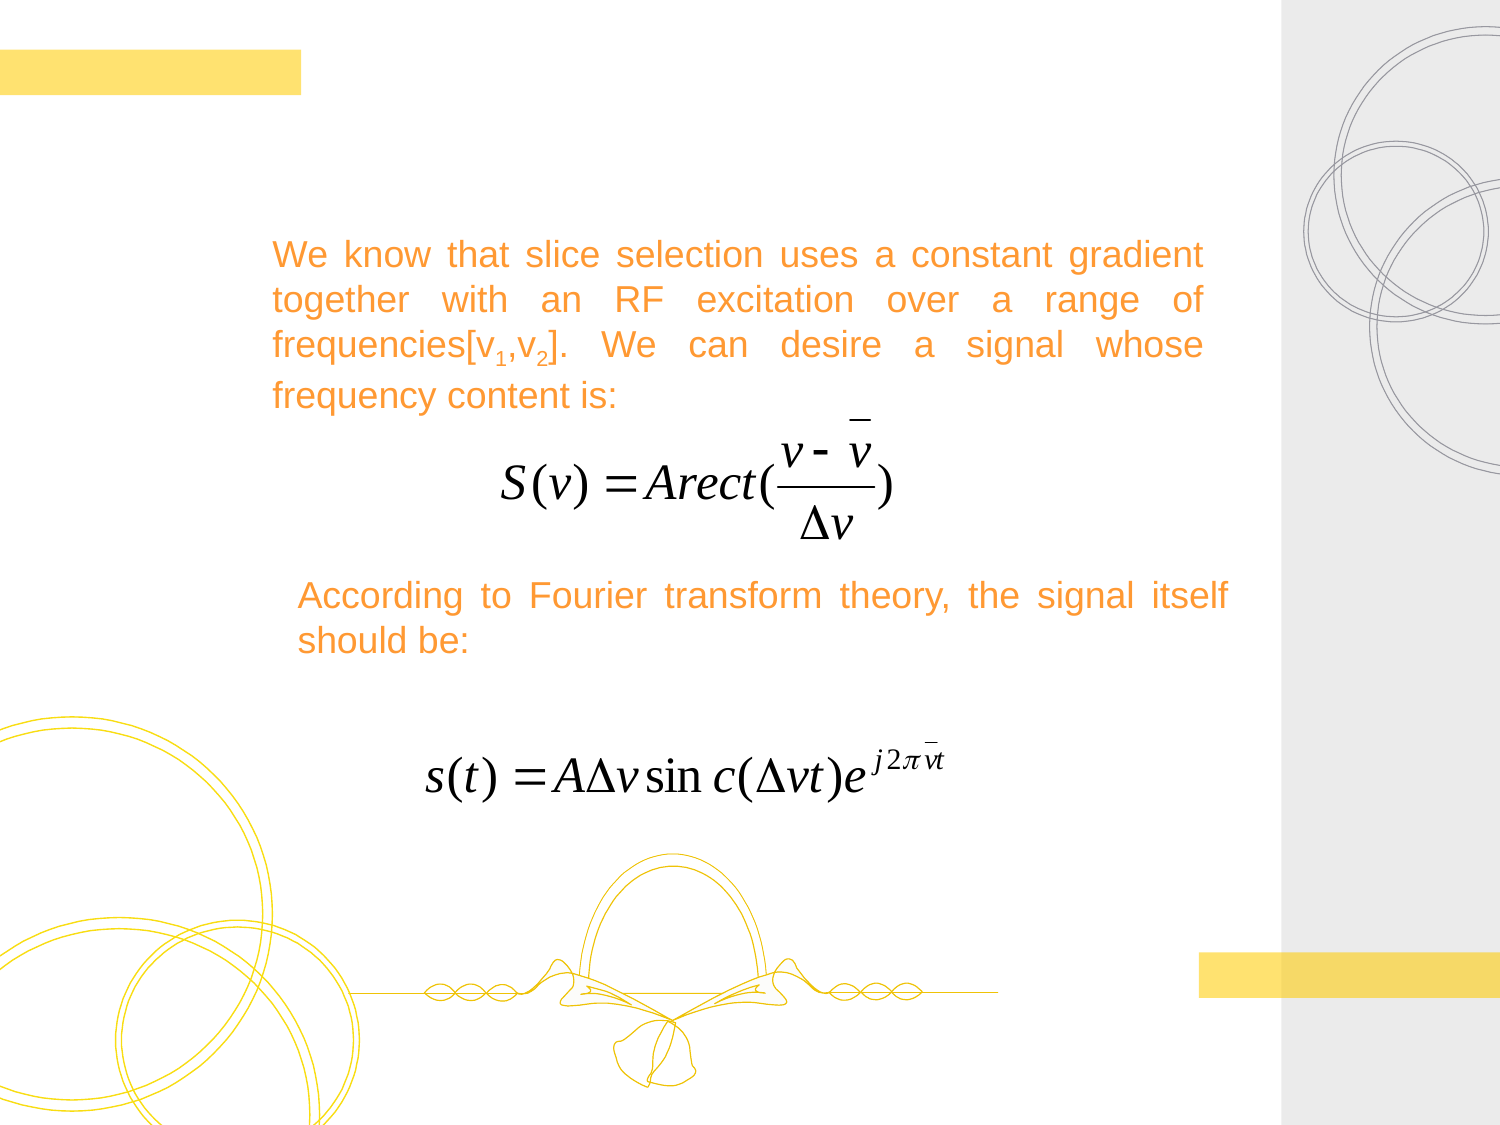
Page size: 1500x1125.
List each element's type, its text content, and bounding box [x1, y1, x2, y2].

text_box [416, 732, 954, 814]
text_box We know that slice selection uses a constant gradient together with an RF excitation over a range of frequencies[v1,v2]. We can desire a signal whose frequency content is: [257, 222, 1219, 424]
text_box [491, 409, 902, 551]
text_box According to Fourier transform theory, the signal itself should be: [282, 563, 1244, 714]
